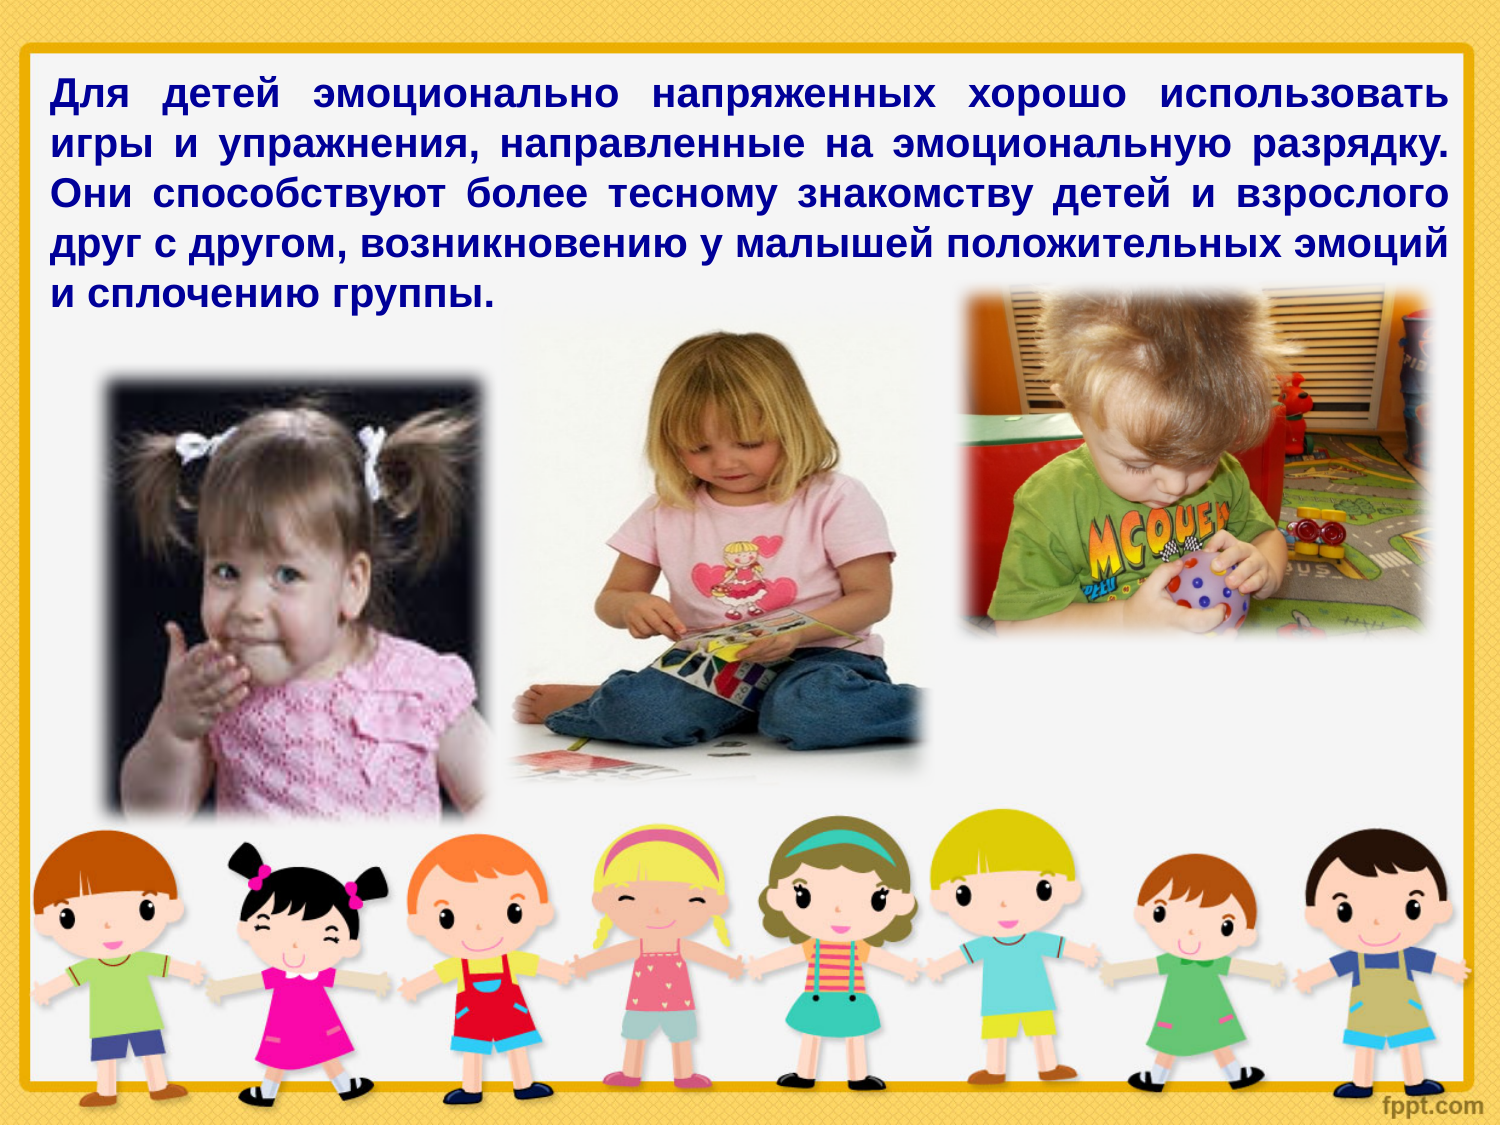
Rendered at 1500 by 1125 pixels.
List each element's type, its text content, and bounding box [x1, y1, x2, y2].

picture [0, 0, 1500, 1125]
text_box Для детей эмоционально напряженных хорошо использовать игры и упражнения, направленные на эмоциональную разрядку. Они способствуют более тесному знакомству детей и взрослого друг с другом, возникновению у малышей положительных эмоций и сплочению группы. [35, 58, 1465, 324]
